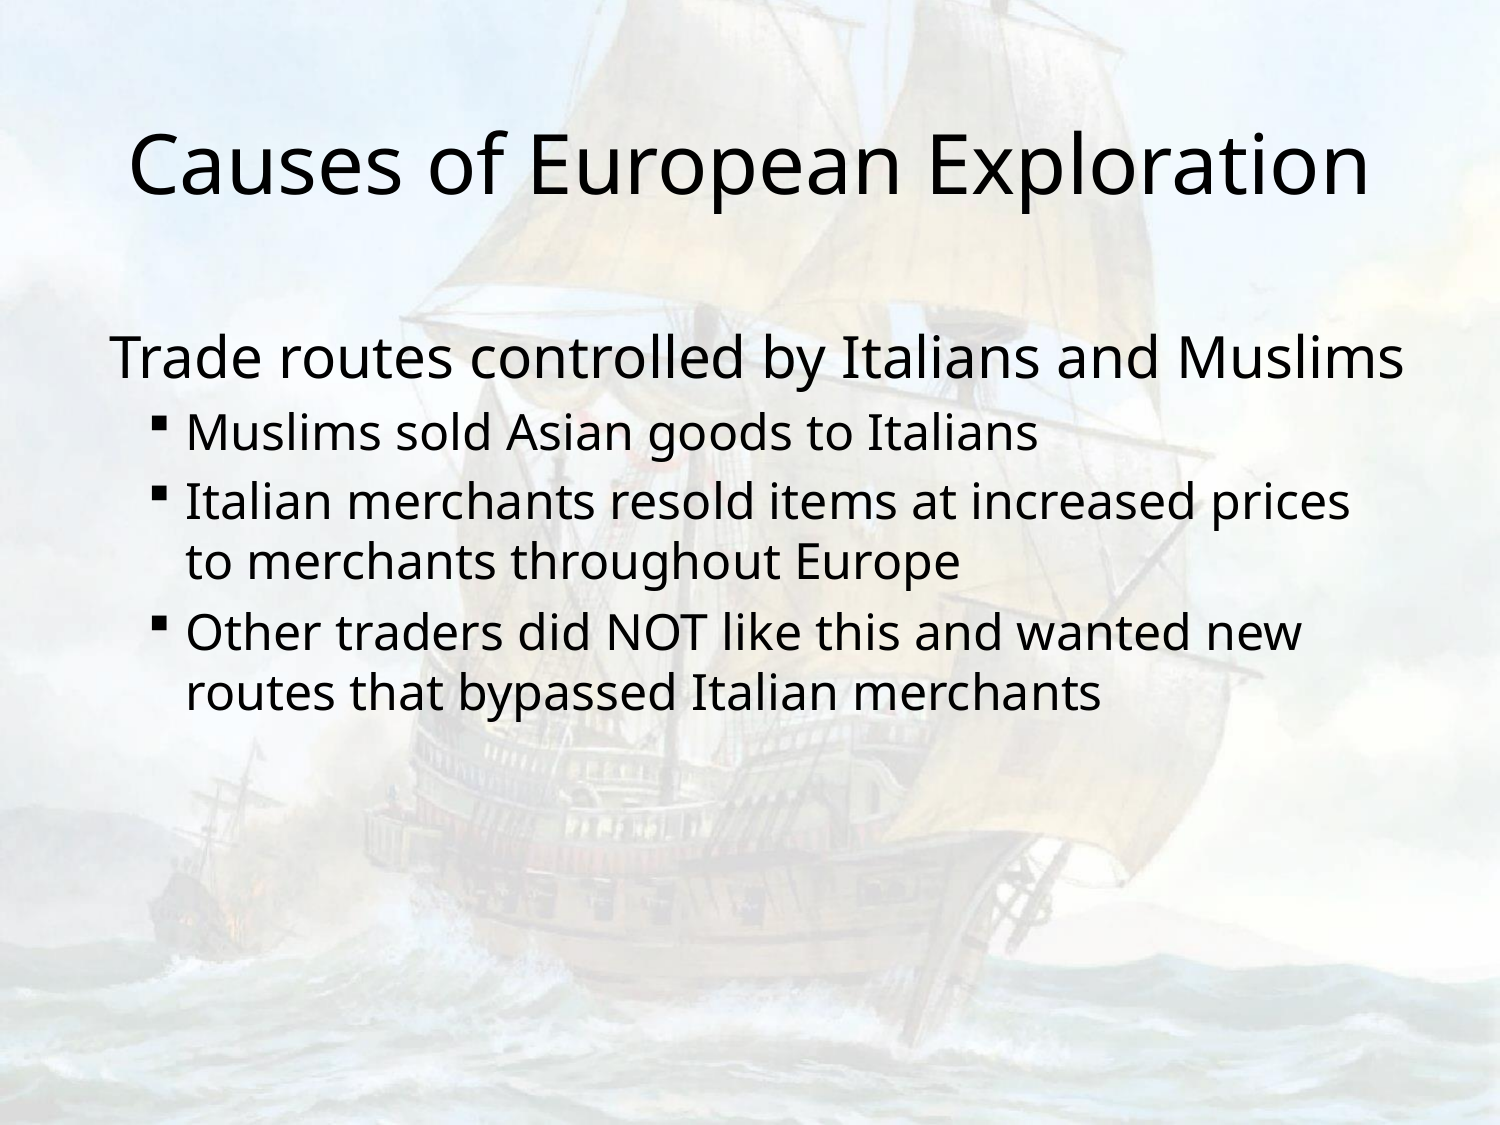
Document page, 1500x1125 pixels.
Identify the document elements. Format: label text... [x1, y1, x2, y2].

picture [0, 0, 1500, 1125]
title Causes of European Exploration [74, 47, 1426, 276]
list Trade routes controlled by Italians and Muslims Muslims sold Asian goods to Italians Italian merchants resold items at increased prices to merchants throughout Europe Other traders did NOT like this and wanted new routes that bypassed Italian merchants [74, 312, 1426, 988]
